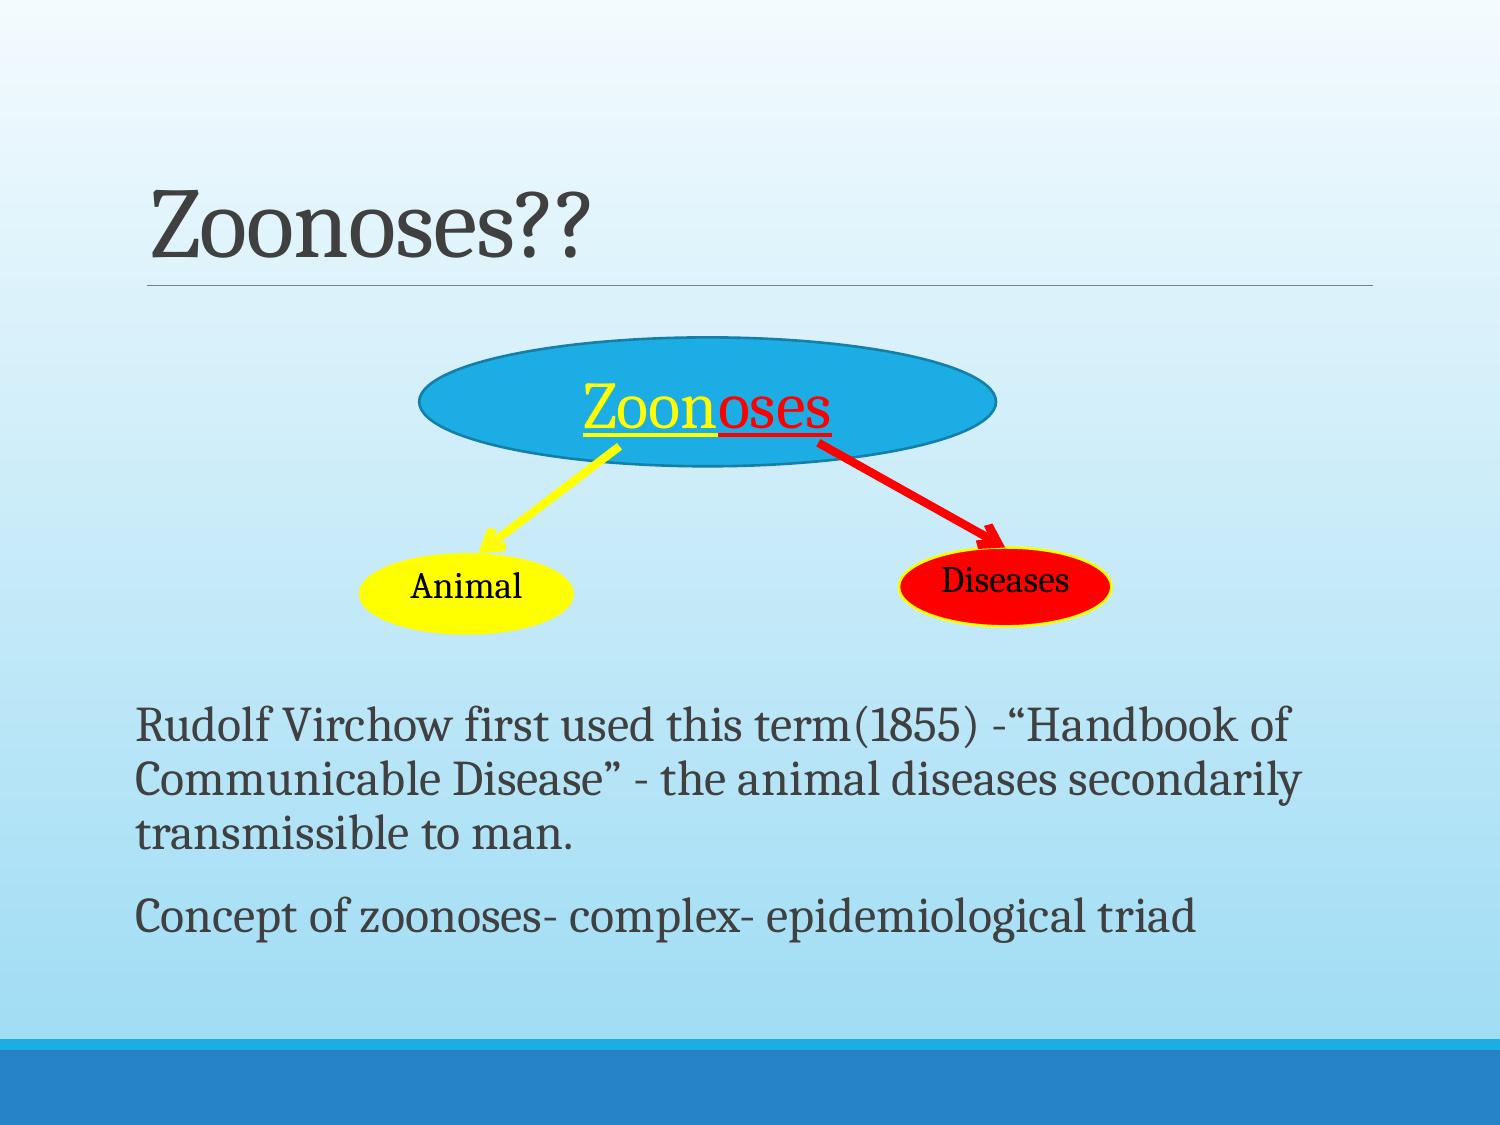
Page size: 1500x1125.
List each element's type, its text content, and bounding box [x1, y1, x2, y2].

text_box [358, 563, 574, 635]
text_box [912, 608, 1098, 628]
text_box Diseases [904, 547, 1106, 608]
text_box [1106, 572, 1113, 602]
title Zoonoses?? [135, 47, 1373, 285]
text_box Animal [395, 553, 561, 614]
text_box [897, 572, 904, 601]
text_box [477, 445, 620, 554]
text_box Zoonoses [417, 336, 998, 468]
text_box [817, 442, 1006, 548]
list Rudolf Virchow first used this term(1855) -“Handbook of Communicable Disease” - the animal diseases secondarily transmissible to man. Concept of zoonoses- complex- epidemiological triad [135, 690, 1373, 975]
